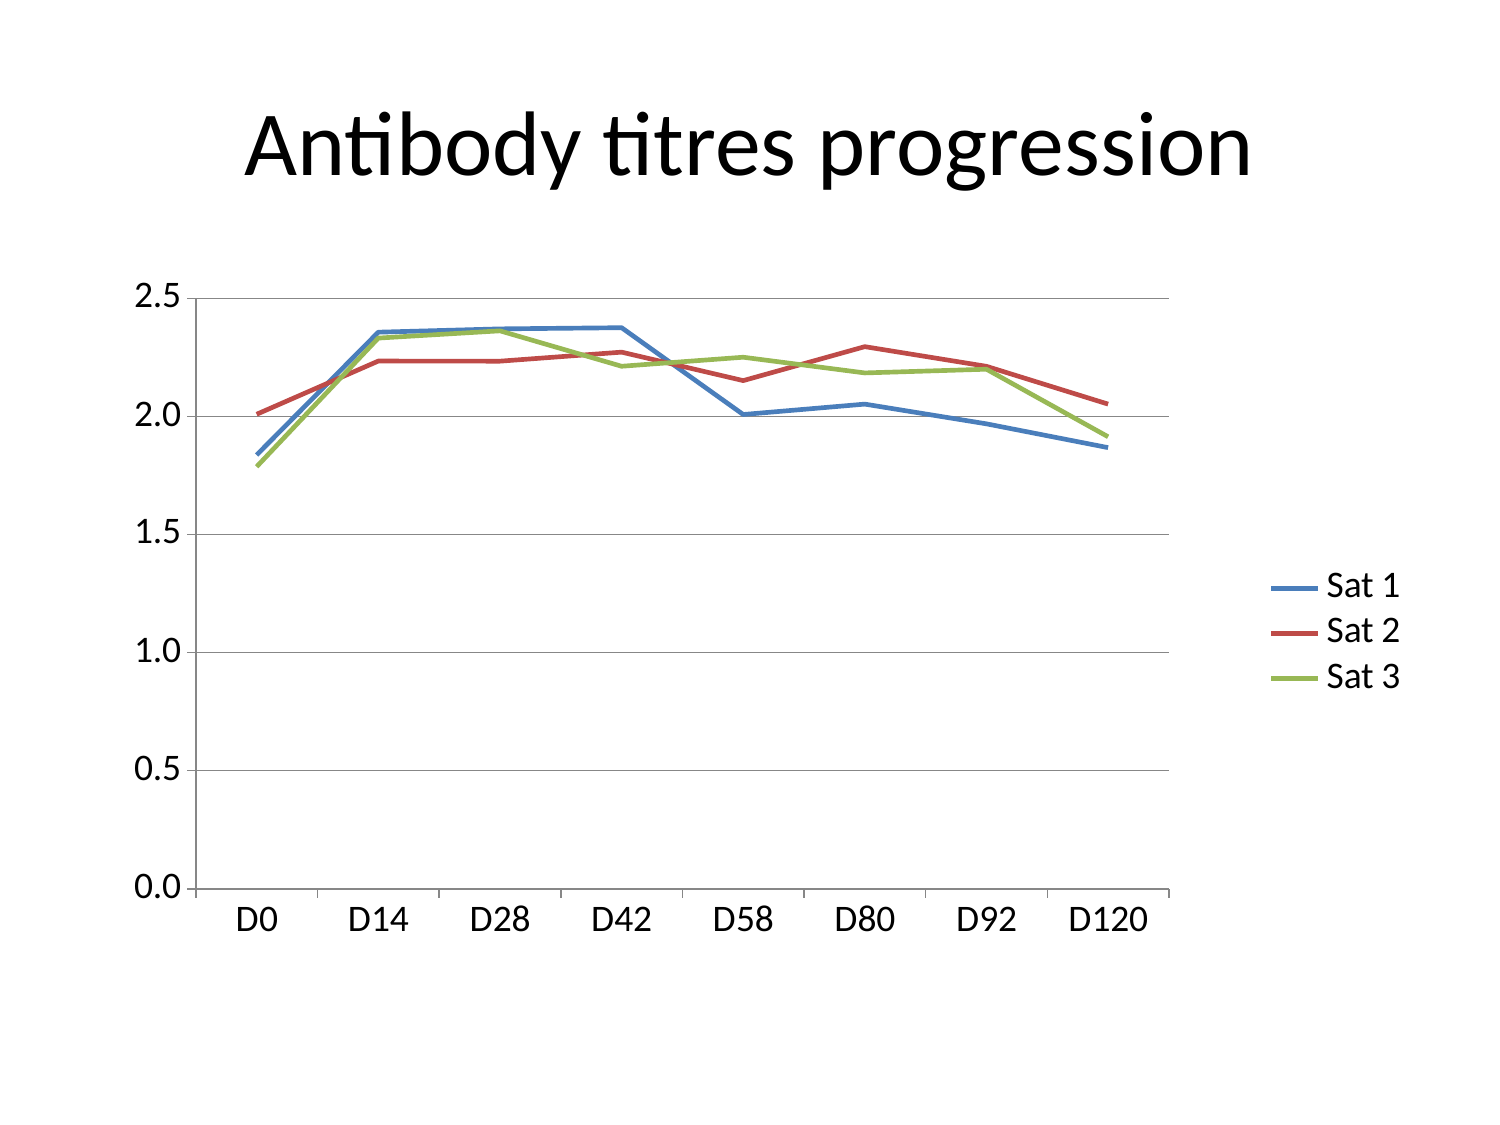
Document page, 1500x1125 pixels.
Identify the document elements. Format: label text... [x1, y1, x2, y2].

title Antibody titres progression [75, 45, 1425, 233]
chart [74, 262, 1426, 1006]
